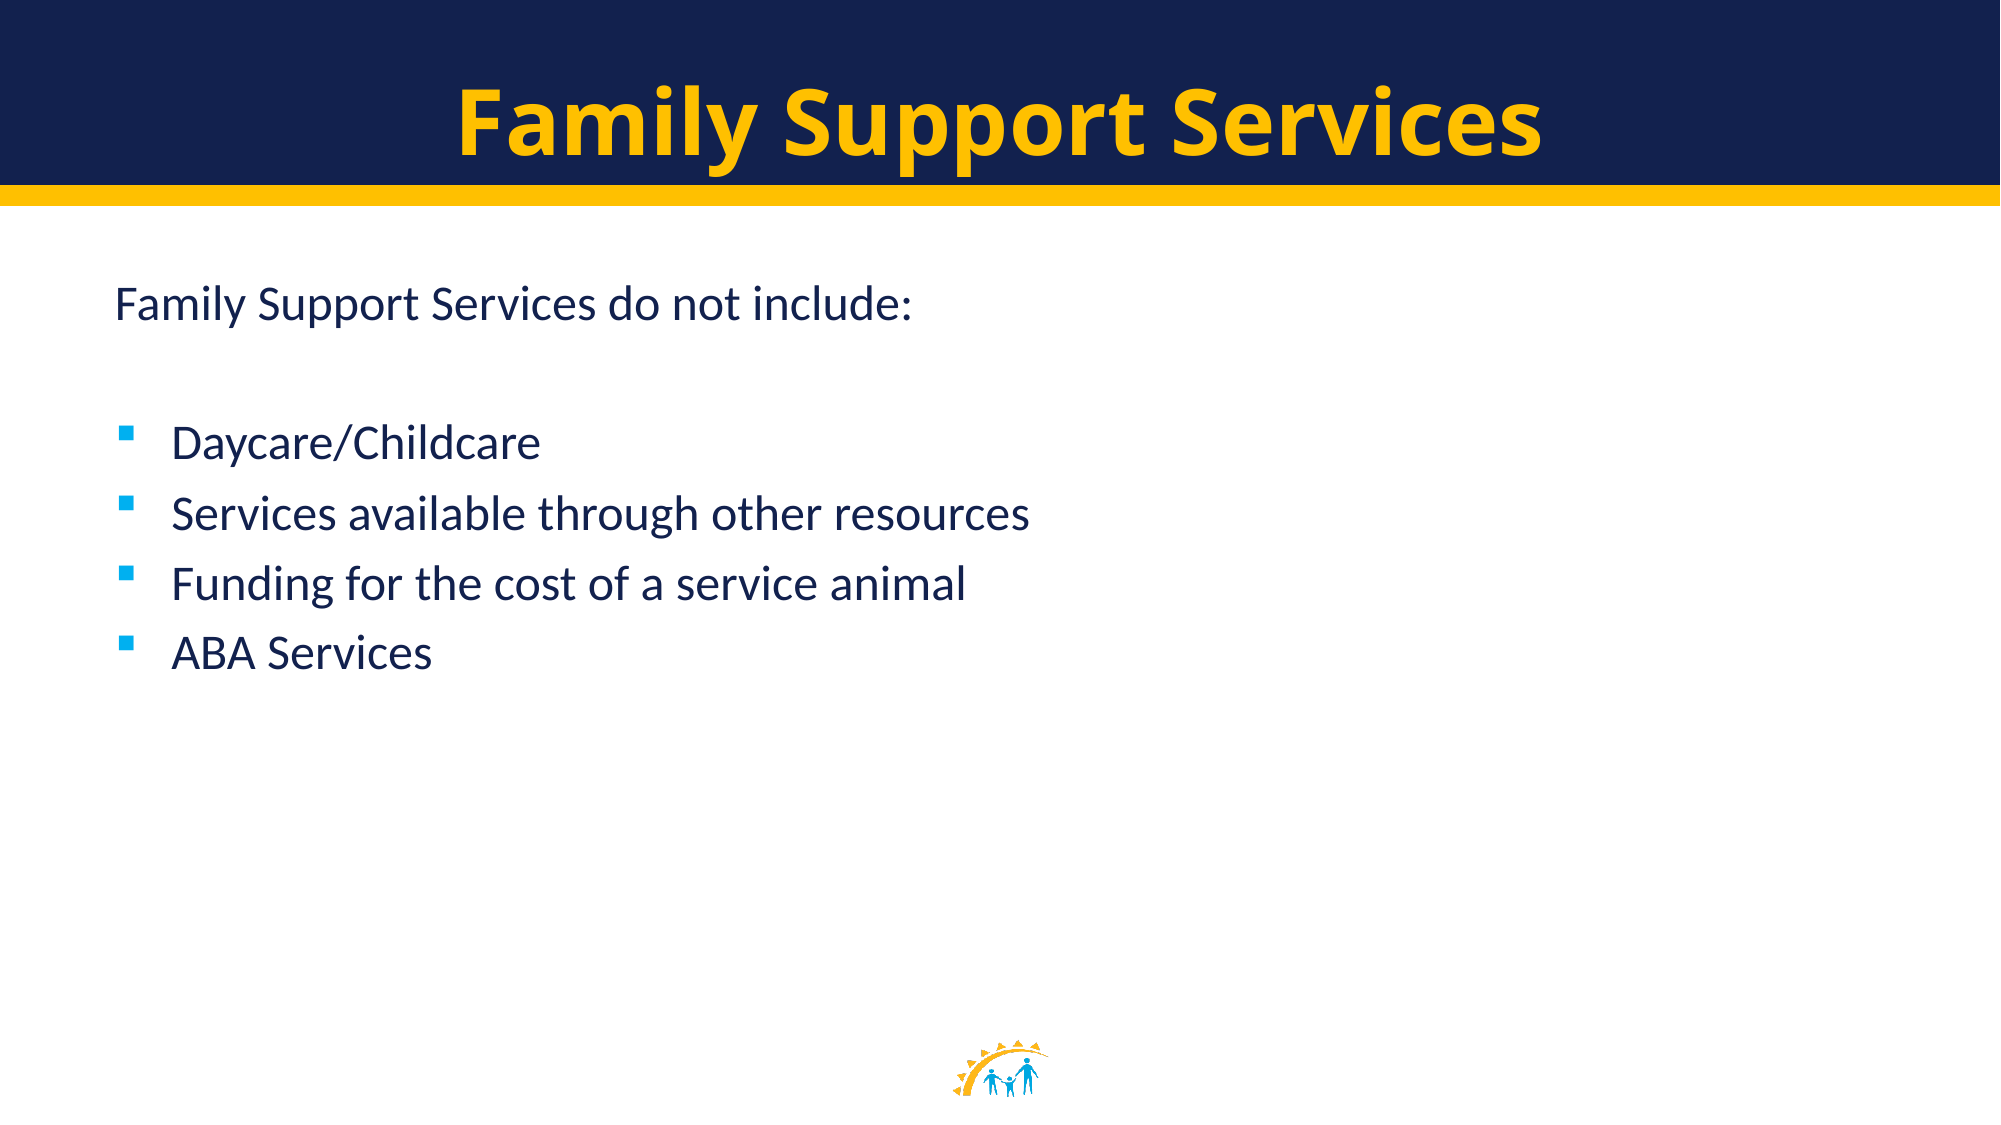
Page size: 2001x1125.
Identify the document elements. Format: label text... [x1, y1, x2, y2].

title Family Support Services [99, 24, 1900, 213]
list Family Support Services do not include: Daycare/Childcare Services available through other resources Funding for the cost of a service animal ABA Services [99, 262, 1900, 1005]
picture [950, 1037, 1050, 1100]
